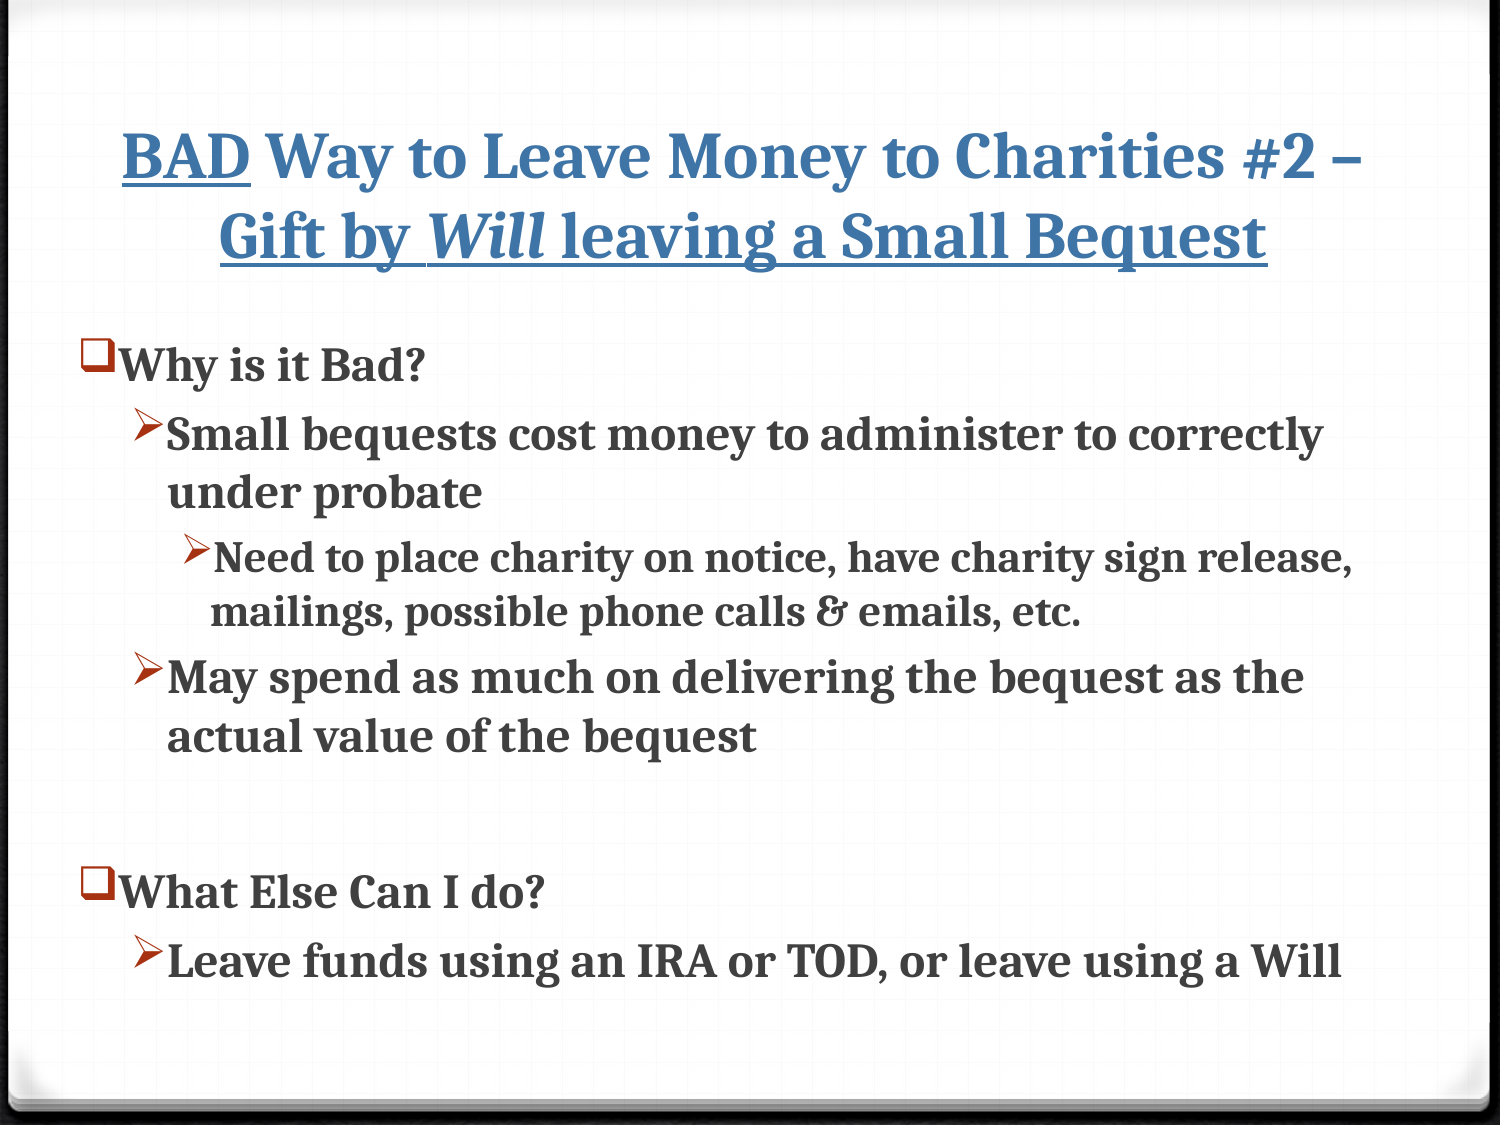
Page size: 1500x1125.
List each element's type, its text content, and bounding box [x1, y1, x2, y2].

picture [0, 0, 1500, 1125]
list Why is it Bad? Small bequests cost money to administer to correctly under probate Need to place charity on notice, have charity sign release, mailings, possible phone calls & emails, etc. May spend as much on delivering the bequest as the actual value of the bequest What Else Can I do? Leave funds using an IRA or TOD, or leave using a Will [62, 324, 1438, 1000]
title BAD Way to Leave Money to Charities #2 – Gift by Will leaving a Small Bequest [62, 71, 1425, 313]
